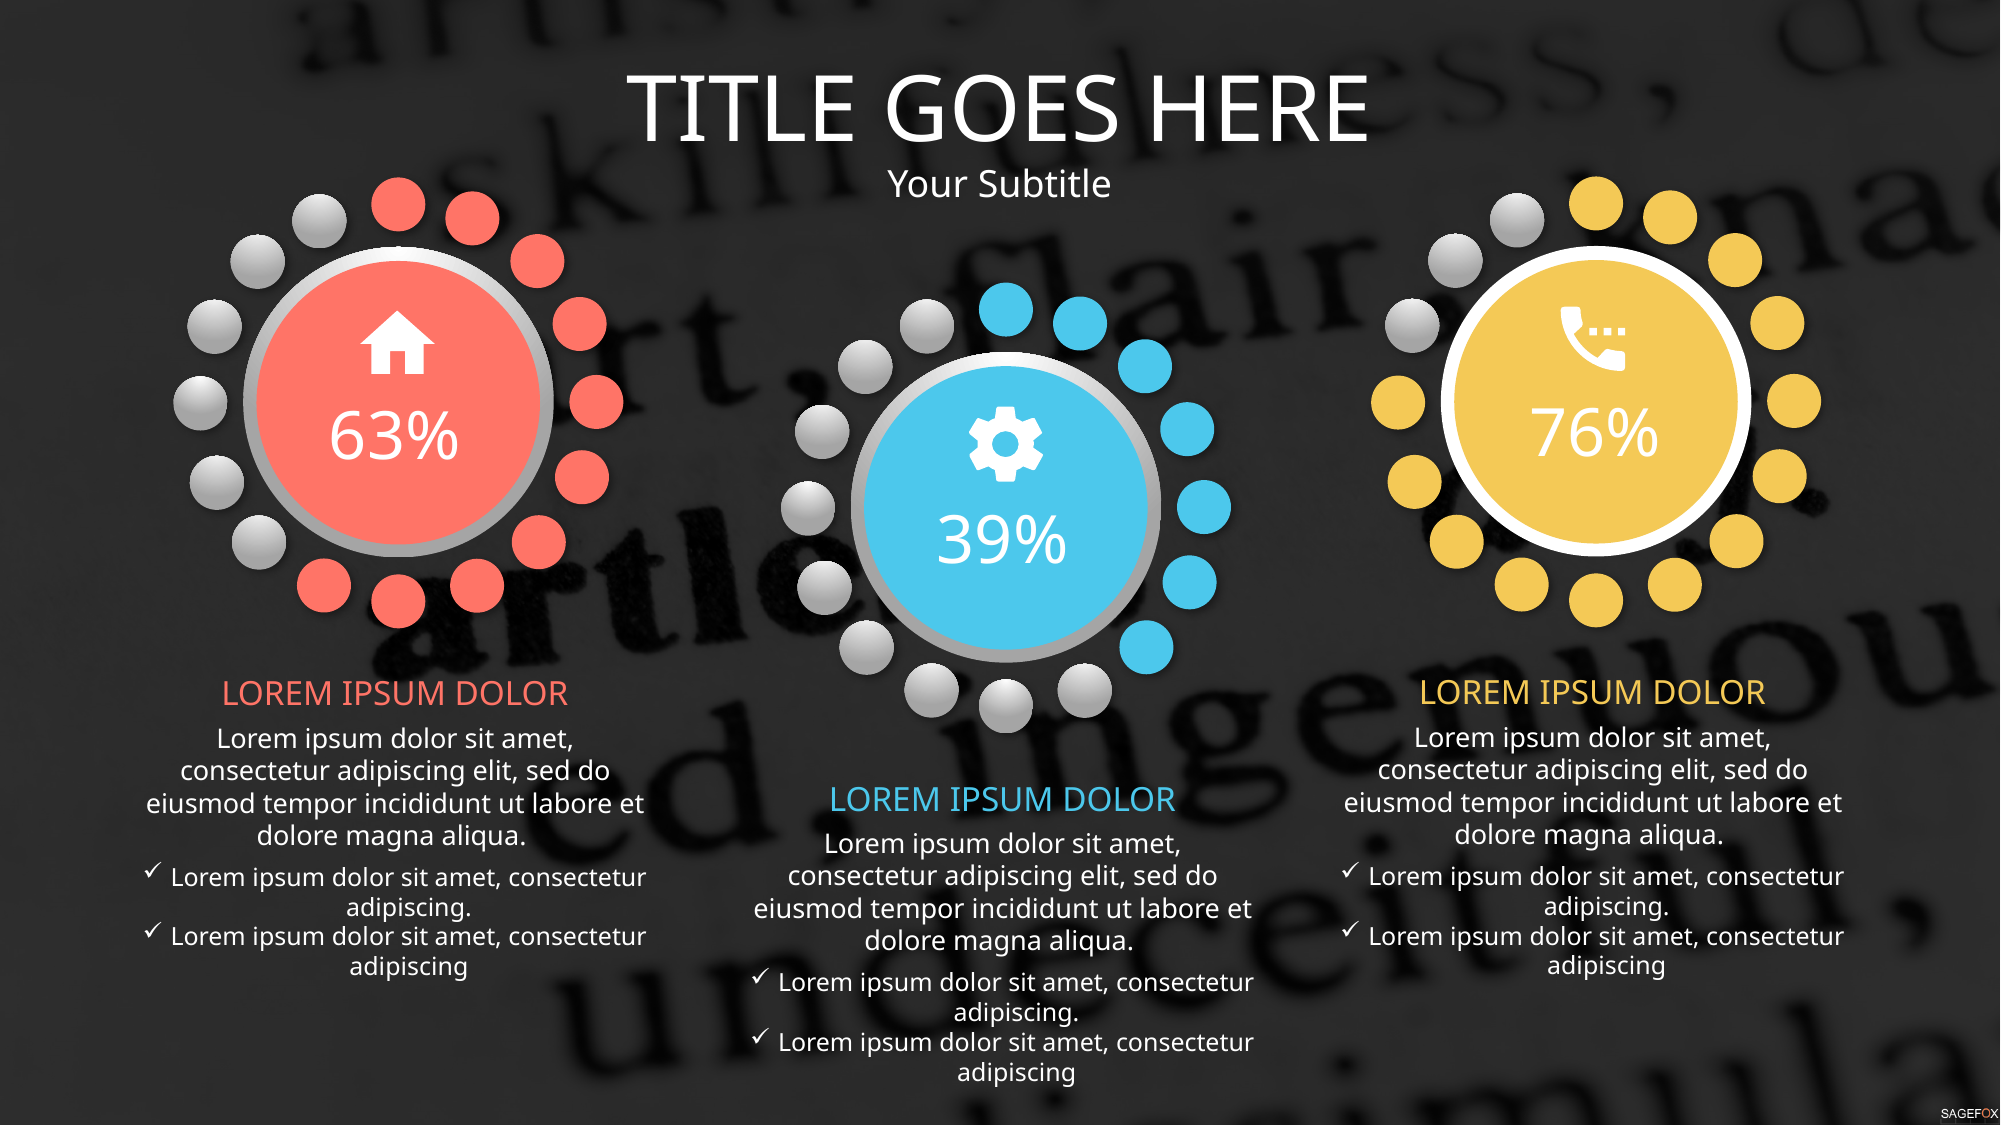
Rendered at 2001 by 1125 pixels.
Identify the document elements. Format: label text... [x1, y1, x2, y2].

text_box [898, 298, 956, 352]
text_box [1052, 295, 1109, 352]
text_box [291, 193, 348, 246]
text_box [1427, 232, 1479, 285]
text_box [1370, 374, 1427, 431]
text_box [1568, 175, 1625, 232]
text_box [370, 573, 427, 630]
text_box [1713, 517, 1765, 570]
text_box [295, 558, 353, 614]
text_box [449, 558, 506, 614]
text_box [1440, 245, 1752, 557]
text_box [1766, 372, 1823, 429]
text_box [977, 678, 1034, 735]
text_box [229, 233, 281, 286]
text_box [1123, 624, 1175, 676]
text_box [1752, 448, 1808, 505]
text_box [850, 352, 1162, 663]
text_box [515, 518, 567, 571]
text_box [172, 375, 229, 432]
text_box [1162, 401, 1216, 458]
text_box [370, 176, 427, 233]
text_box [1752, 295, 1806, 352]
text_box [1711, 232, 1764, 283]
text_box [186, 298, 243, 355]
text_box [794, 404, 850, 461]
text_box LOREM IPSUM DOLOR Lorem ipsum dolor sit amet, consectetur adipiscing elit, sed do eiusmod tempor incididunt ut labore et dolore magna aliqua. Lorem ipsum dolor sit amet, consectetur adipiscing. Lorem ipsum dolor sit amet, consectetur adipiscing [1321, 664, 1864, 1018]
text_box [1568, 572, 1625, 629]
text_box [977, 281, 1034, 338]
text_box [838, 625, 891, 676]
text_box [243, 246, 554, 558]
text_box [1175, 479, 1233, 536]
text_box [513, 233, 566, 284]
text_box [230, 519, 283, 571]
text_box [1428, 519, 1481, 570]
text_box [554, 295, 608, 352]
text_box [1642, 189, 1699, 245]
text_box [837, 339, 889, 391]
text_box [1489, 192, 1546, 245]
text_box [568, 373, 625, 430]
picture [0, 0, 2001, 1125]
text_box [796, 559, 850, 617]
text_box [1056, 663, 1113, 719]
text_box [554, 449, 611, 506]
text_box [1386, 453, 1440, 510]
text_box [1120, 338, 1174, 389]
text_box LOREM IPSUM DOLOR Lorem ipsum dolor sit amet, consectetur adipiscing elit, sed do eiusmod tempor incididunt ut labore et dolore magna aliqua. Lorem ipsum dolor sit amet, consectetur adipiscing. Lorem ipsum dolor sit amet, consectetur adipiscing [124, 665, 666, 1019]
text_box [1493, 557, 1550, 613]
text_box [188, 454, 243, 511]
text_box [1646, 557, 1703, 613]
text_box [1384, 297, 1440, 354]
text_box TITLE GOES HERE Your Subtitle [548, 42, 1452, 212]
text_box [1162, 554, 1218, 611]
text_box [780, 480, 837, 537]
text_box LOREM IPSUM DOLOR Lorem ipsum dolor sit amet, consectetur adipiscing elit, sed do eiusmod tempor incididunt ut labore et dolore magna aliqua. Lorem ipsum dolor sit amet, consectetur adipiscing. Lorem ipsum dolor sit amet, consectetur adipiscing [731, 770, 1274, 1124]
text_box [444, 190, 501, 246]
text_box [903, 663, 960, 719]
